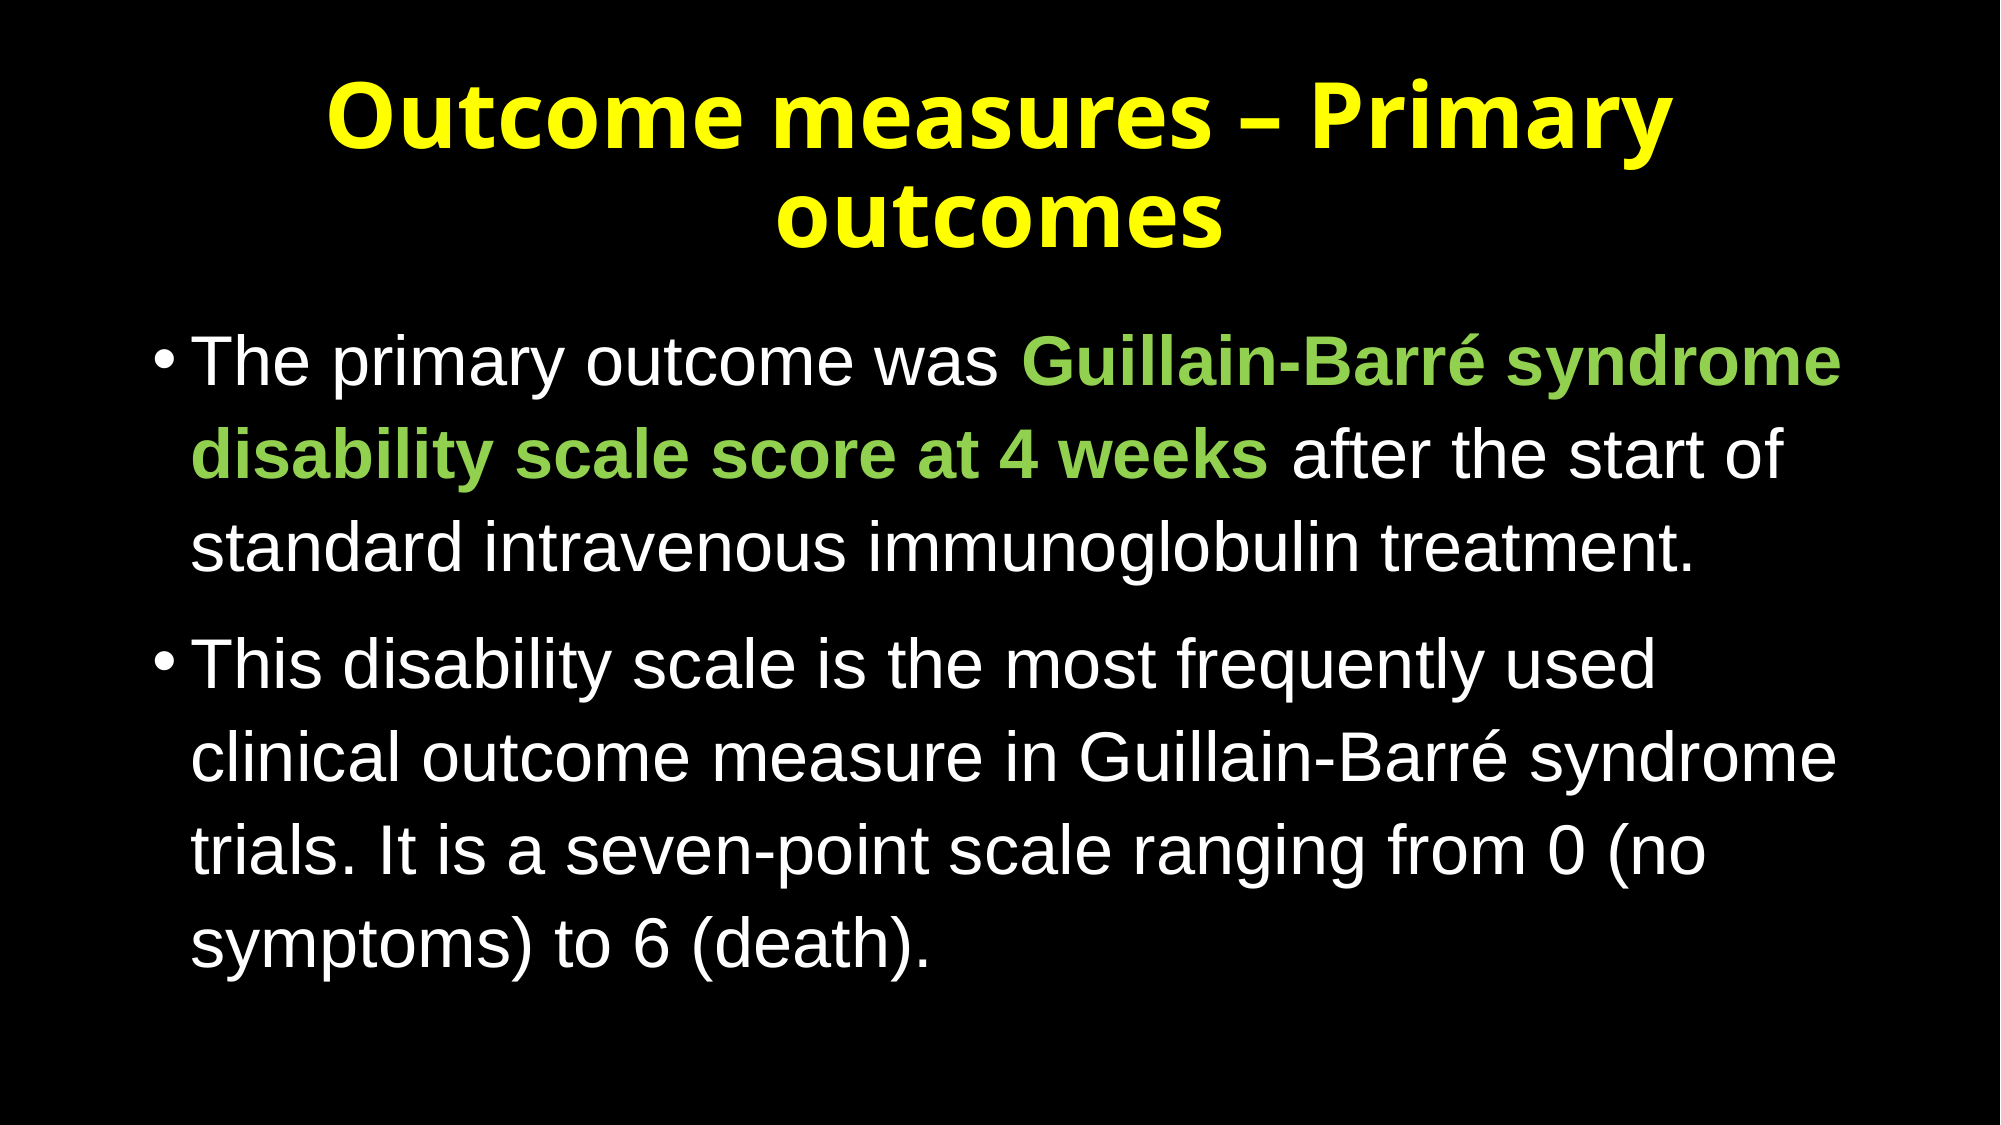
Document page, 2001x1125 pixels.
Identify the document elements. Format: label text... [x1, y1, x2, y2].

list The primary outcome was Guillain-Barré syndrome disability scale score at 4 weeks after the start of standard intravenous immunoglobulin treatment. This disability scale is the most frequently used clinical outcome measure in Guillain-Barré syndrome trials. It is a seven-point scale ranging from 0 (no symptoms) to 6 (death). [137, 299, 1863, 1014]
title Outcome measures – Primary outcomes [137, 59, 1863, 278]
